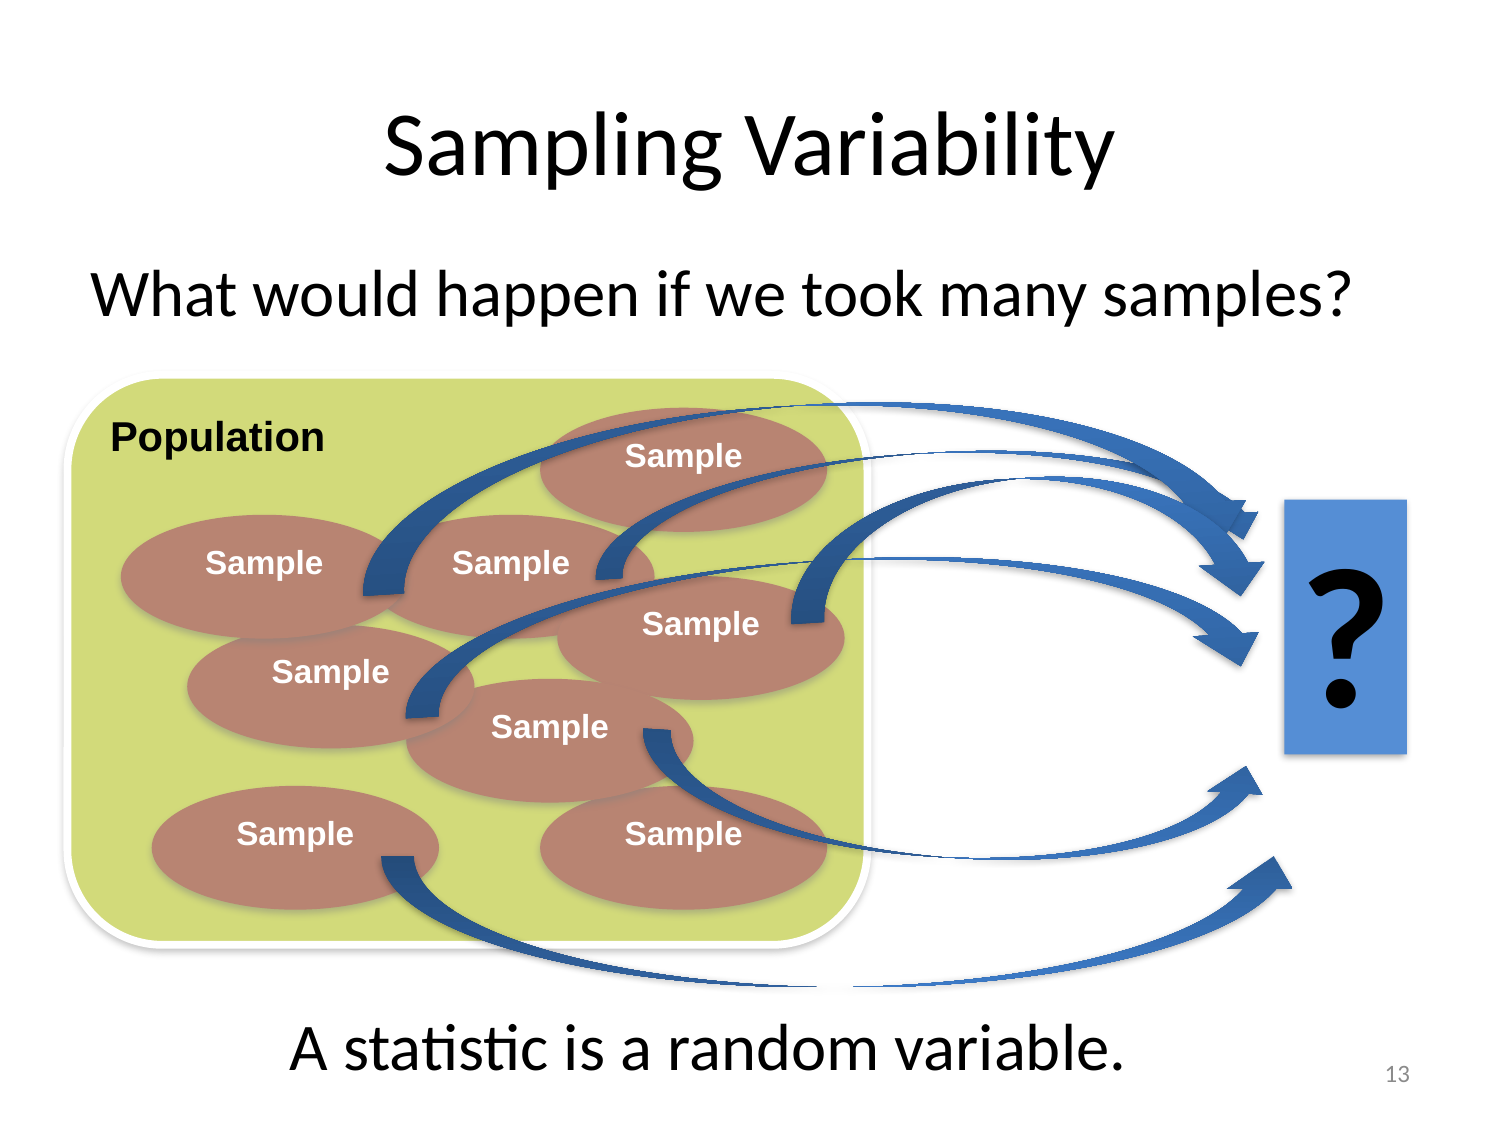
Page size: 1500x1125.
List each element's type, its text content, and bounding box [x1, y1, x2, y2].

list What would happen if we took many samples? [75, 242, 1425, 373]
text_box A statistic is a random variable. [274, 997, 1142, 1091]
slide_number 13 [1074, 1042, 1425, 1103]
title Sampling Variability [75, 45, 1425, 233]
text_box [67, 374, 1438, 988]
